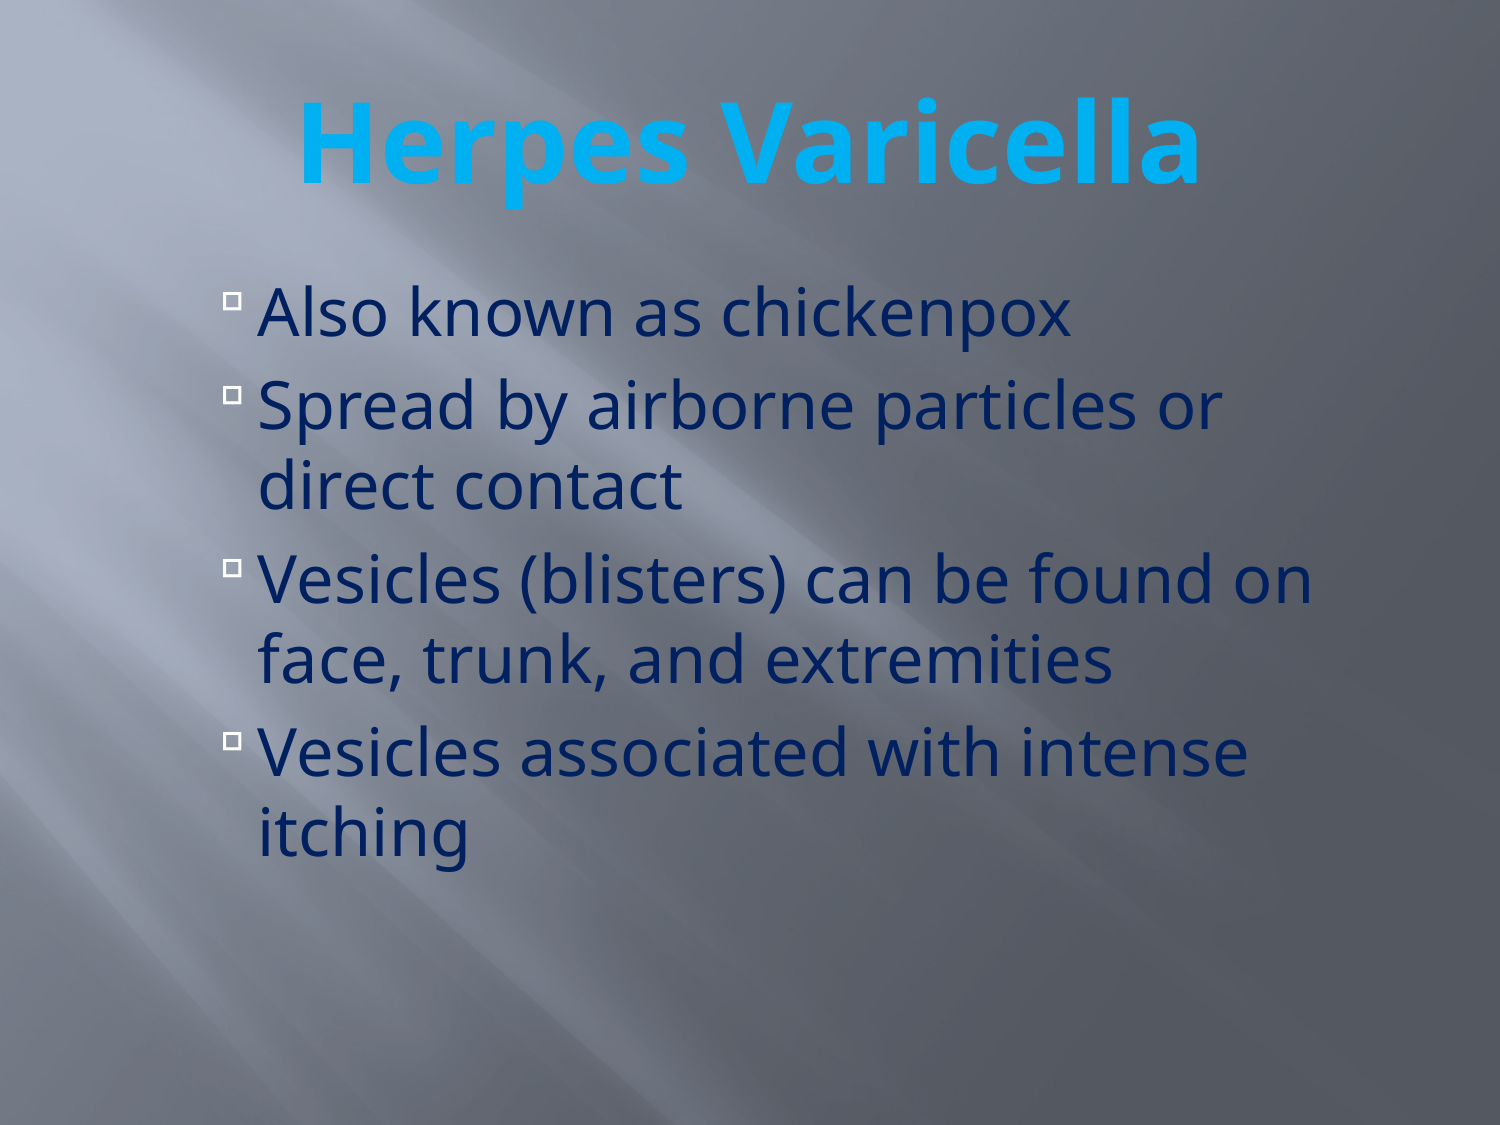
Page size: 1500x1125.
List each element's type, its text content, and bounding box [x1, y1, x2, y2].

list Also known as chickenpox Spread by airborne particles or direct contact Vesicles (blisters) can be found on face, trunk, and extremities Vesicles associated with intense itching [75, 262, 1425, 1035]
title Herpes Varicella [75, 45, 1425, 233]
